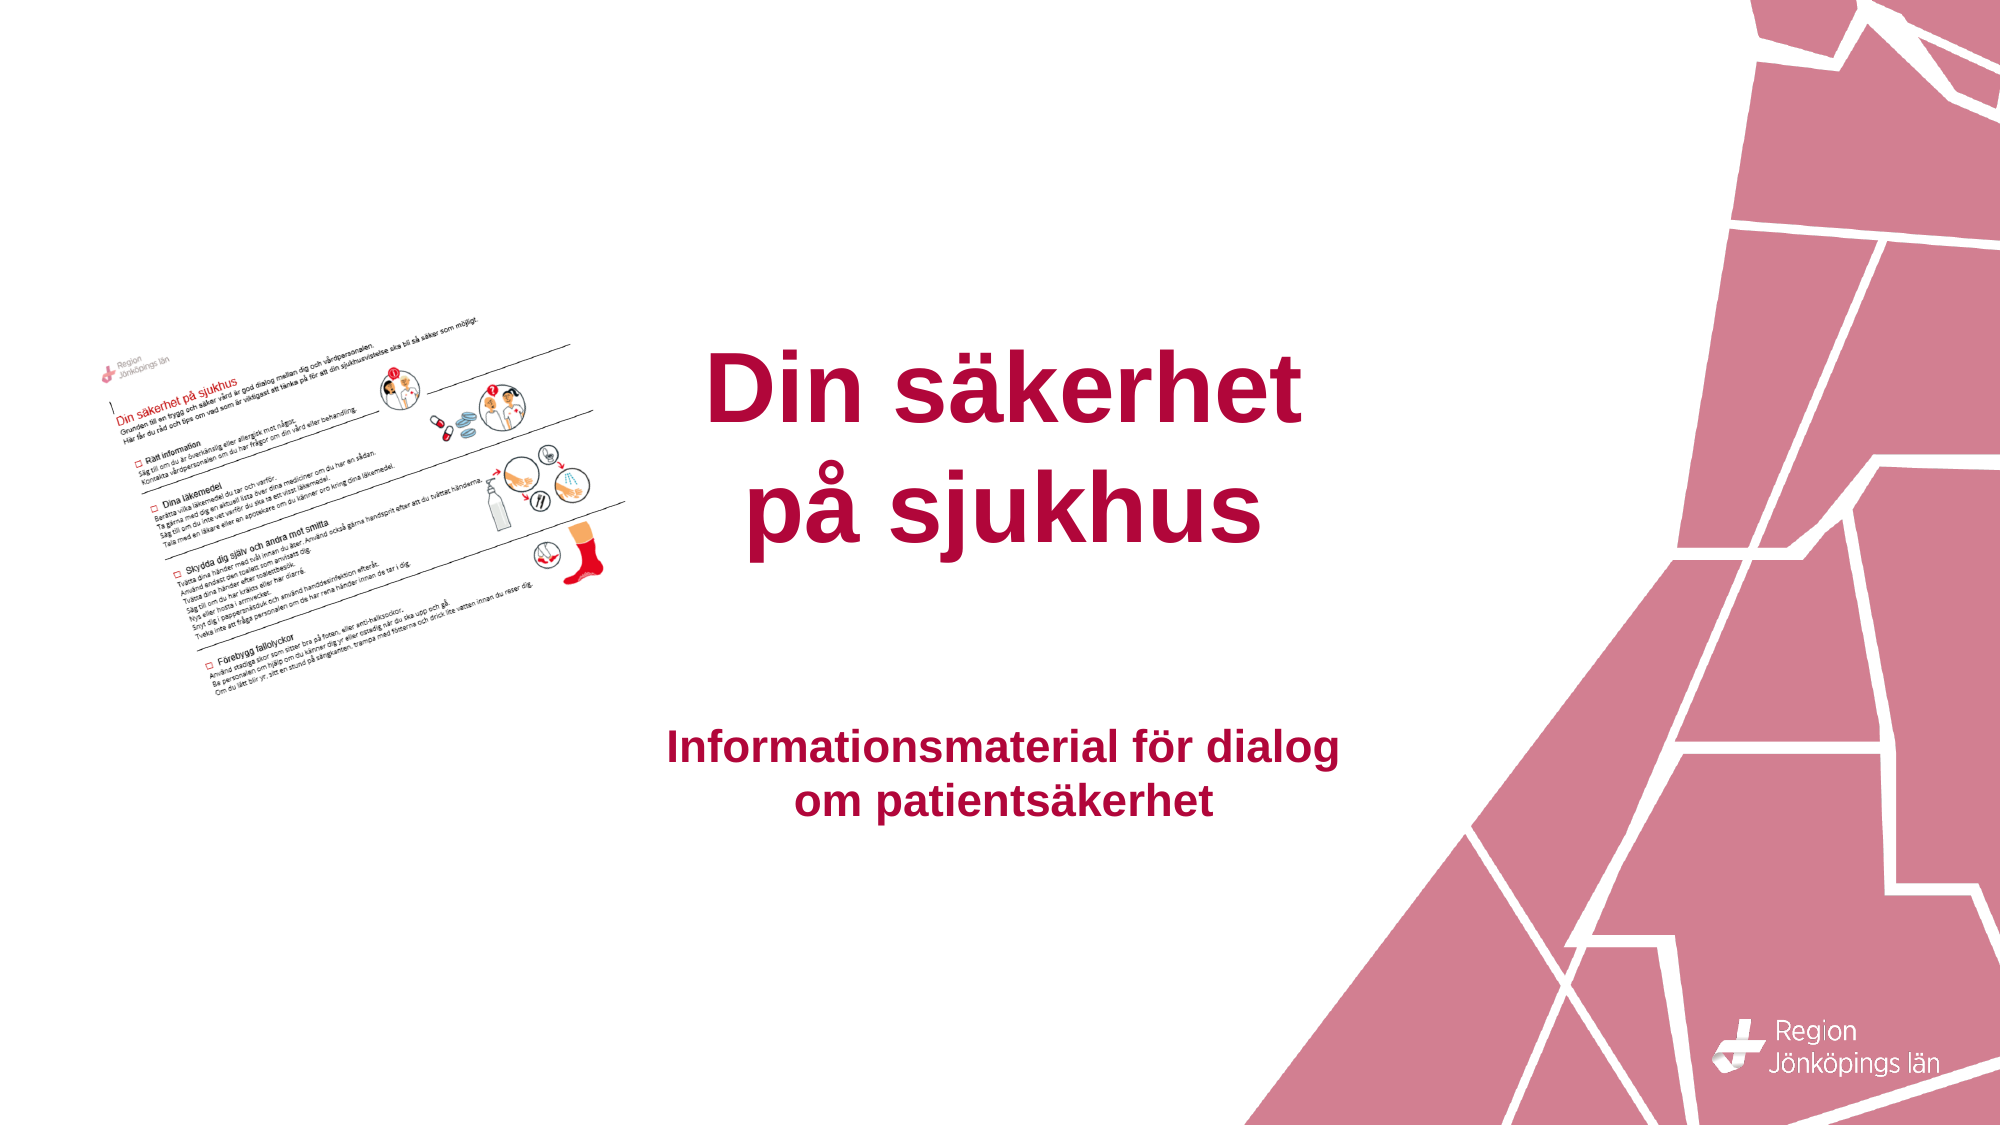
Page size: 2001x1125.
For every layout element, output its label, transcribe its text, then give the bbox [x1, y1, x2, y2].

subtitle Informationsmaterial för dialog om patientsäkerhet [354, 708, 1654, 945]
picture [91, 202, 673, 719]
picture [1712, 1019, 1939, 1077]
title Din säkerhet på sjukhus [354, 177, 1654, 708]
